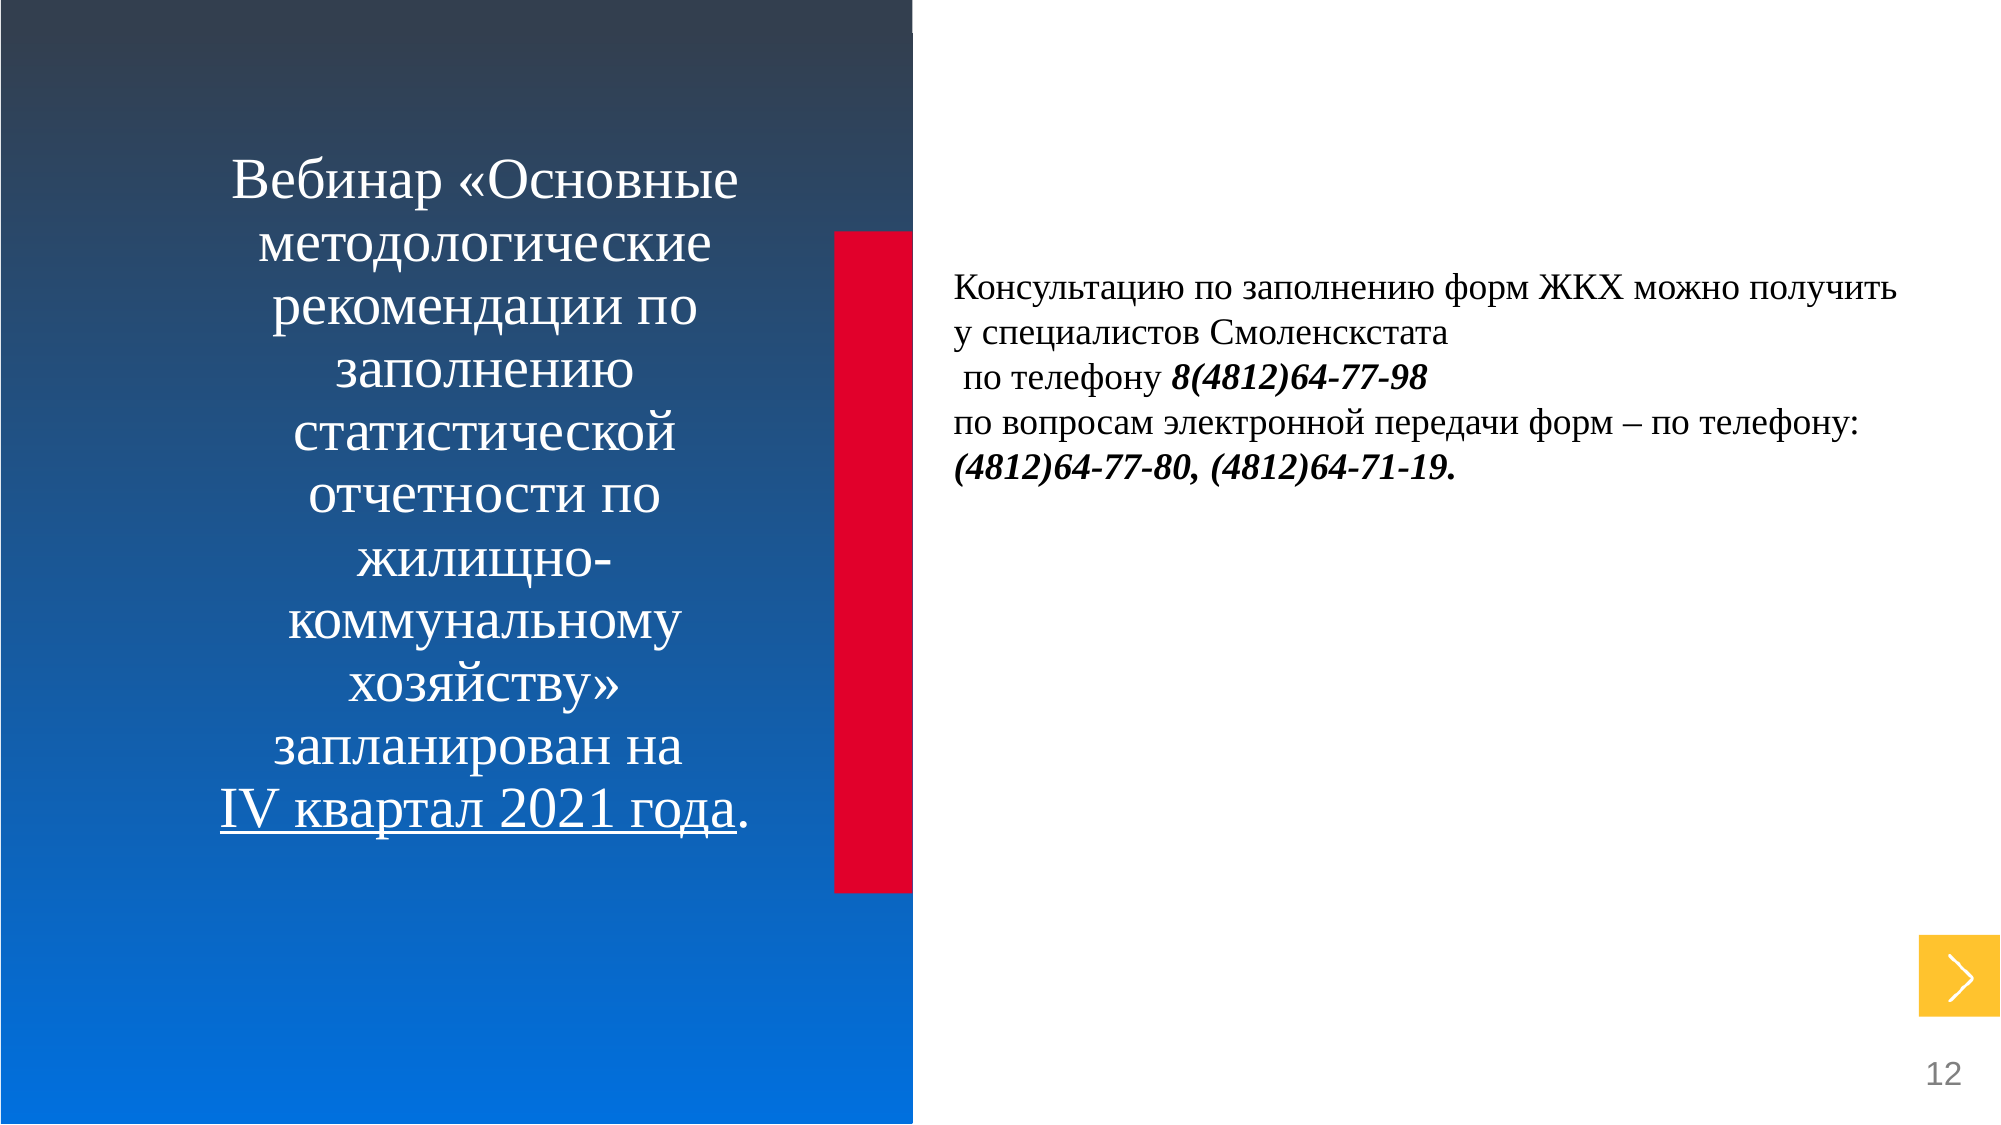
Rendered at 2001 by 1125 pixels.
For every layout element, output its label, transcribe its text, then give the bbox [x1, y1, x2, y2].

slide_number 12 [1527, 1042, 1978, 1103]
list Вебинар «Основные методологические рекомендации по заполнению статистической отчетности по жилищно-коммунальному хозяйству» запланирован на IV квартал 2021 года. [162, 58, 809, 884]
text_box Консультацию по заполнению форм ЖКХ можно получить у специалистов Смоленскстата по телефону 8(4812)64-77-98 по вопросам электронной передачи форм – по телефону: (4812)64-77-80, (4812)64-71-19. [938, 209, 1939, 495]
picture [1948, 954, 1974, 1002]
